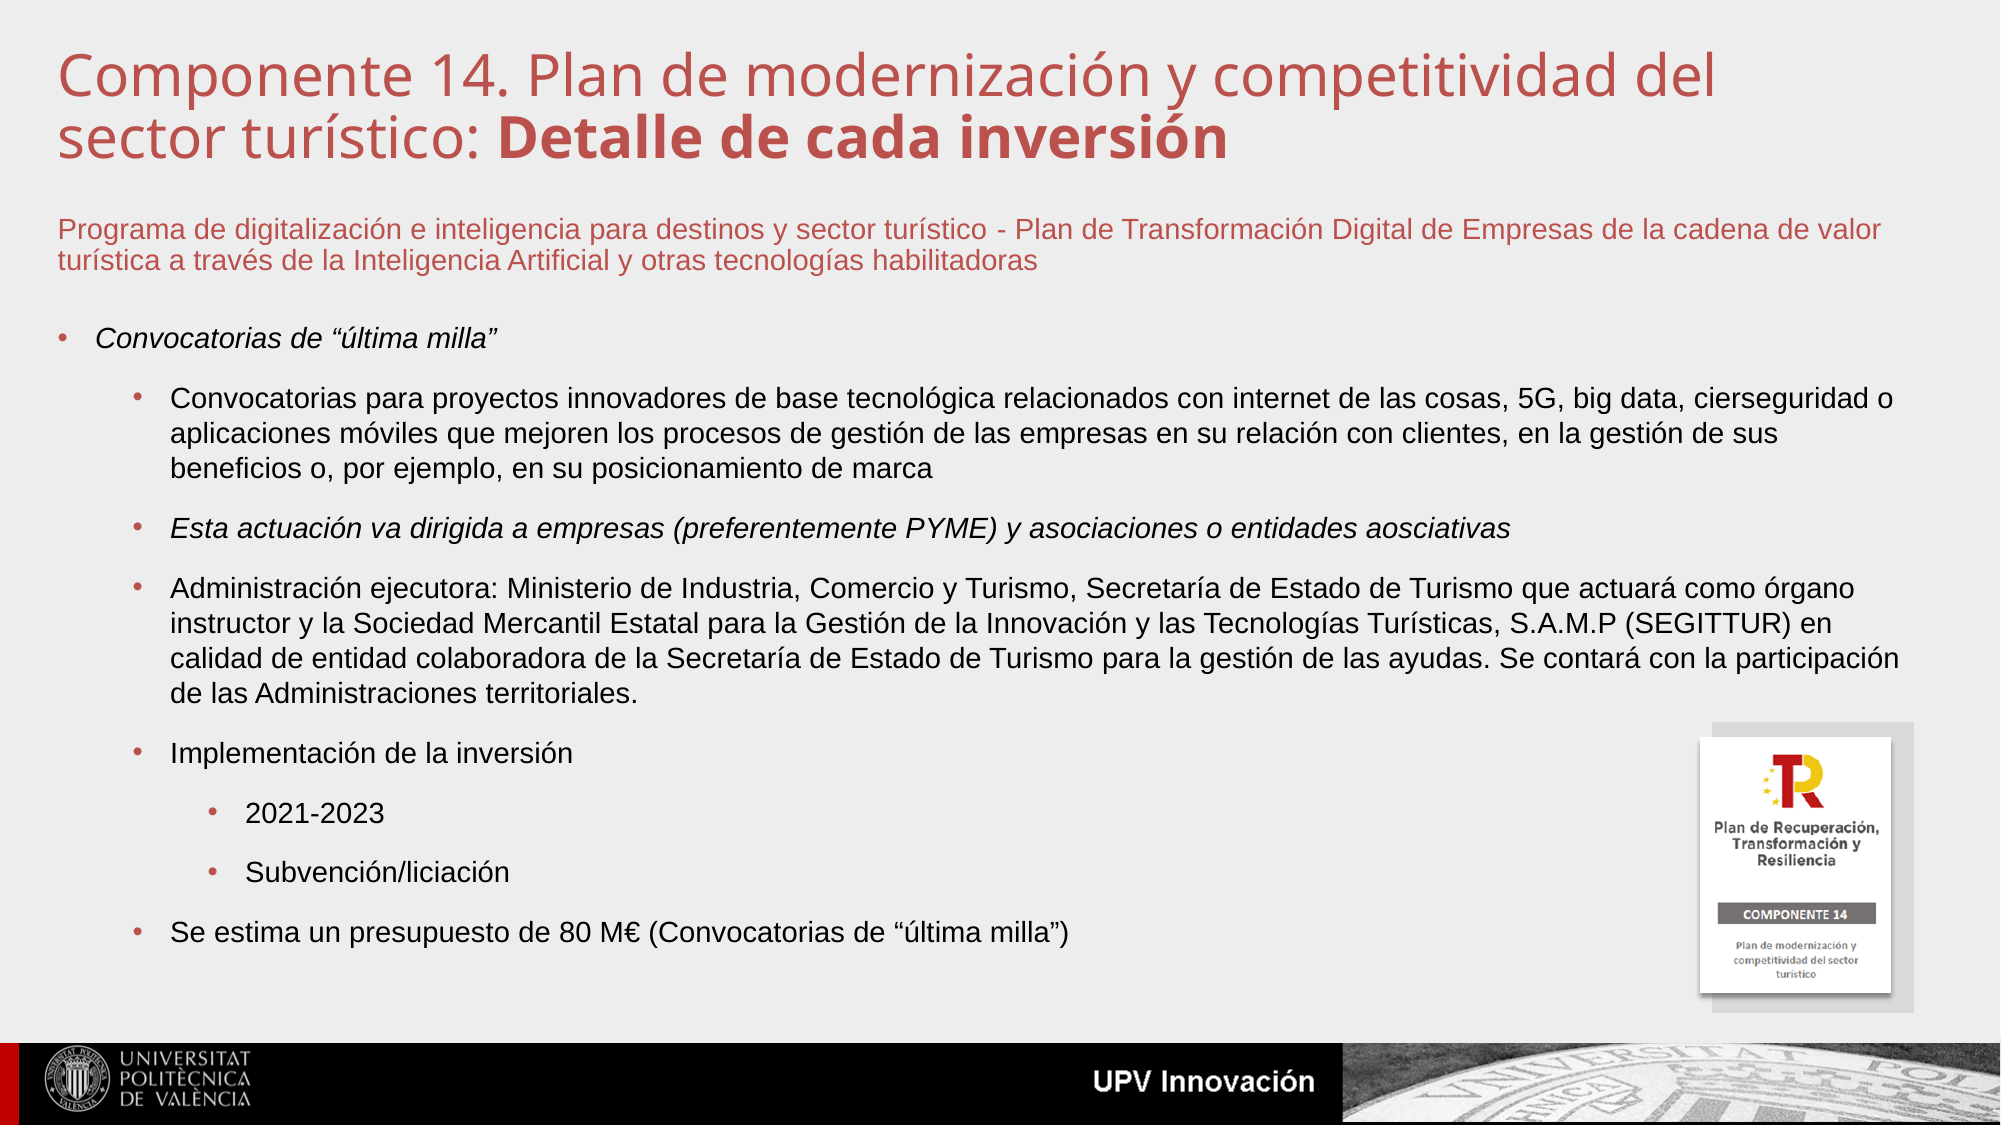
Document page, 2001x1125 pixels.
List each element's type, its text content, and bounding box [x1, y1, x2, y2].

list Programa de digitalización e inteligencia para destinos y sector turístico - Plan de Transformación Digital de Empresas de la cadena de valor turística a través de la Inteligencia Artificial y otras tecnologías habilitadoras Convocatorias de “última milla” Convocatorias para proyectos innovadores de base tecnológica relacionados con internet de las cosas, 5G, big data, cierseguridad o aplicaciones móviles que mejoren los procesos de gestión de las empresas en su relación con clientes, en la gestión de sus beneficios o, por ejemplo, en su posicionamiento de marca Esta actuación va dirigida a empresas (preferentemente PYME) y asociaciones o entidades aosciativas Administración ejecutora: Ministerio de Industria, Comercio y Turismo, Secretaría de Estado de Turismo que actuará como órgano instructor y la Sociedad Mercantil Estatal para la Gestión de la Innovación y las Tecnologías Turísticas, S.A.M.P (SEGITTUR) en calidad de entidad colaboradora de la Secretaría de Estado de Turismo para la gestión de las ayudas. Se contará con la participación de las Administraciones territoriales. Implementación de la inversión 2021-2023 Subvención/liciación Se estima un presupuesto de 80 M€ (Convocatorias de “última milla”) [42, 206, 1928, 977]
picture [1692, 722, 1914, 1013]
picture [0, 1043, 2001, 1125]
title Componente 14. Plan de modernización y competitividad del sector turístico: Detalle de cada inversión [42, 0, 1865, 206]
